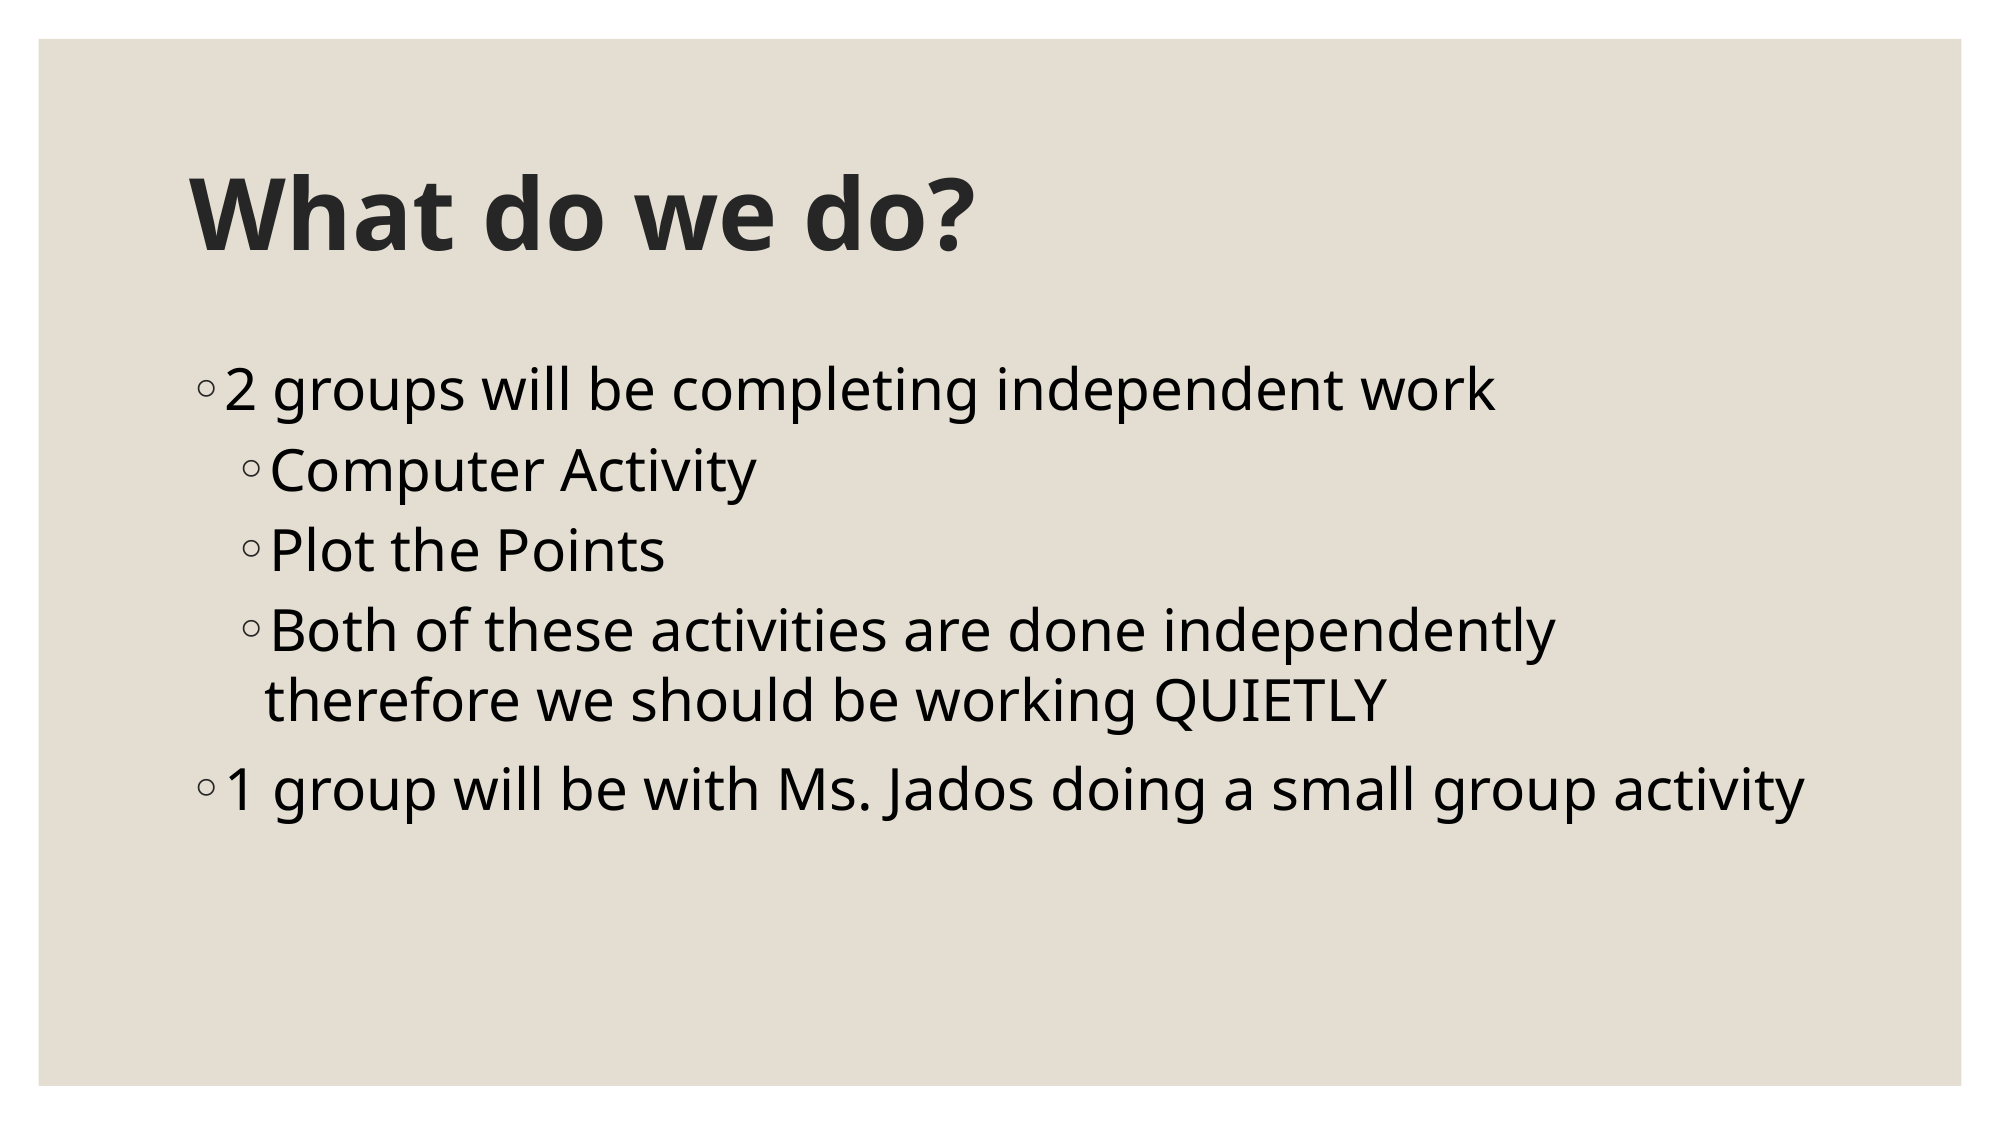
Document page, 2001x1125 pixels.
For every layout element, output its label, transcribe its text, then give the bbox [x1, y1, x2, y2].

title What do we do? [174, 105, 1825, 331]
list 2 groups will be completing independent work Computer Activity Plot the Points Both of these activities are done independently therefore we should be working QUIETLY 1 group will be with Ms. Jados doing a small group activity [174, 345, 1825, 990]
